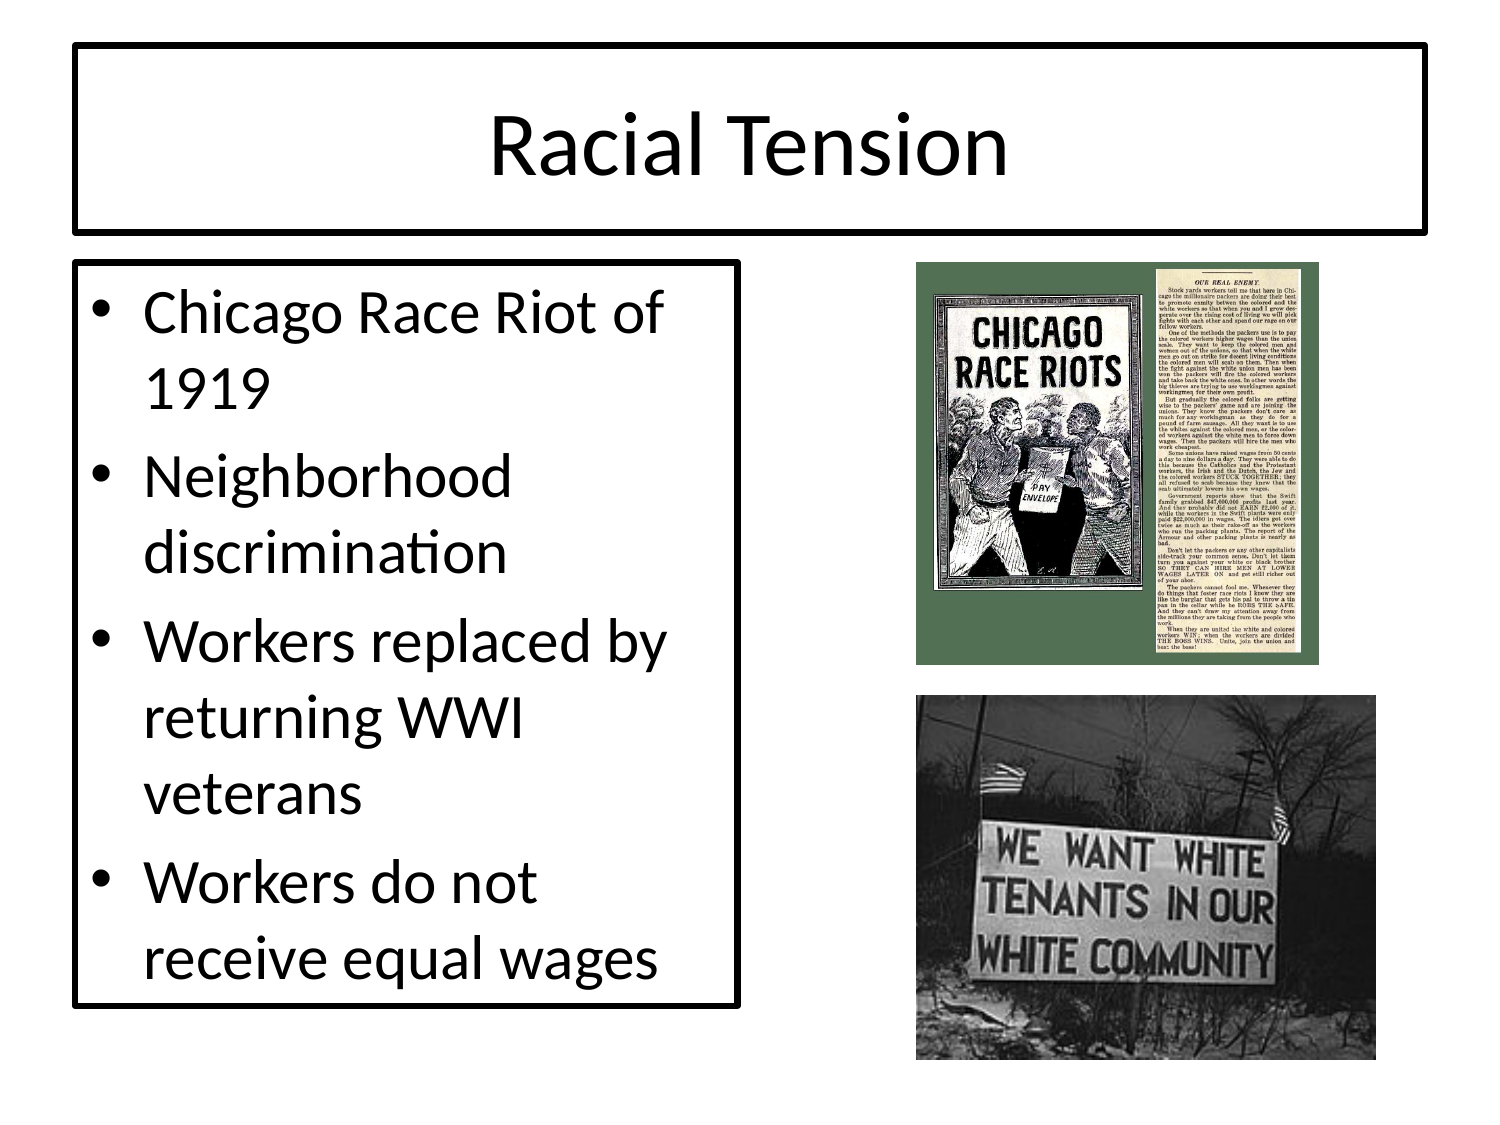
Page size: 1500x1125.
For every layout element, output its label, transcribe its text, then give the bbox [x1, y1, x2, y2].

picture [916, 262, 1320, 665]
title Racial Tension [75, 45, 1425, 233]
list Chicago Race Riot of 1919 Neighborhood discrimination Workers replaced by returning WWI veterans Workers do not receive equal wages [75, 262, 738, 1006]
picture [916, 694, 1376, 1061]
